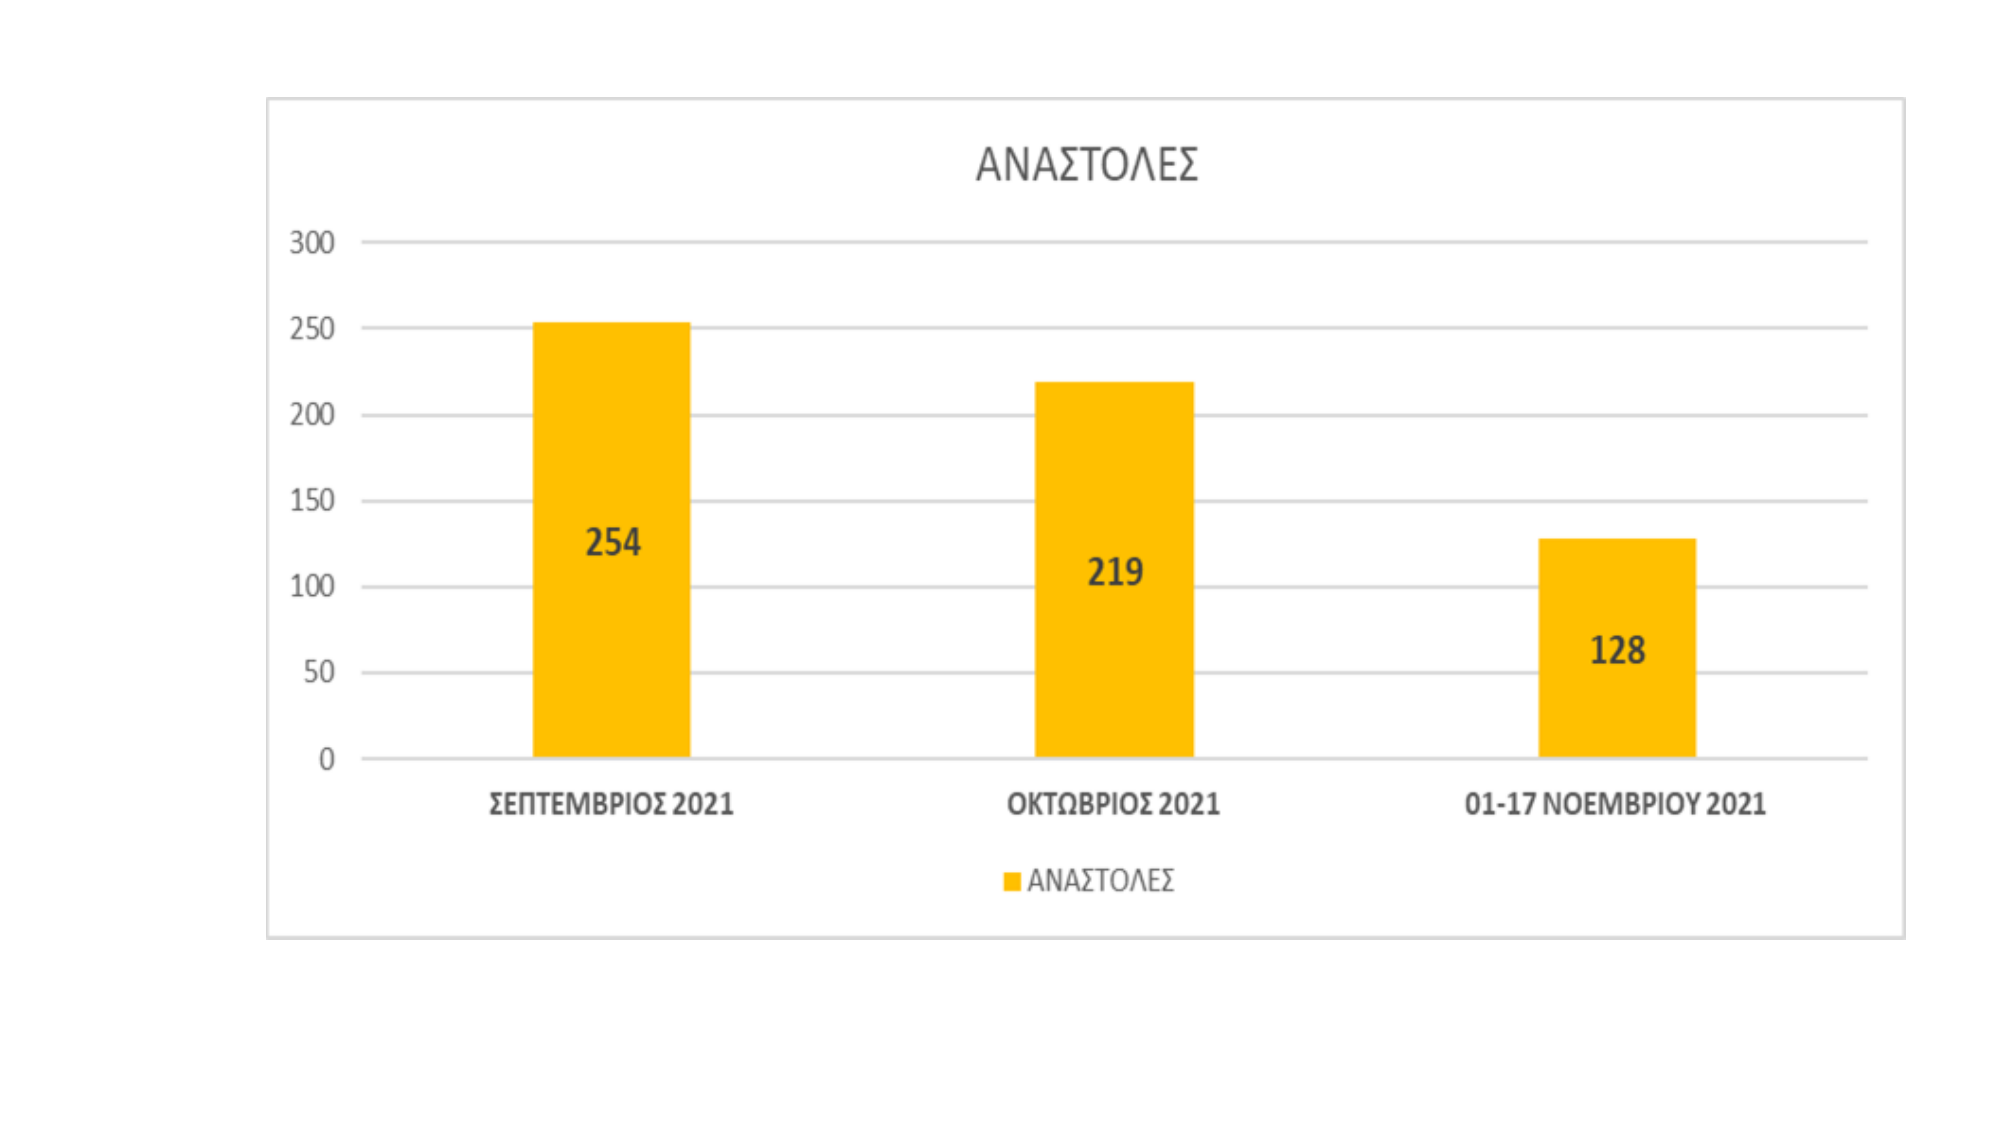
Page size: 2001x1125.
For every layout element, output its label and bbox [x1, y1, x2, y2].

picture [266, 97, 1906, 940]
